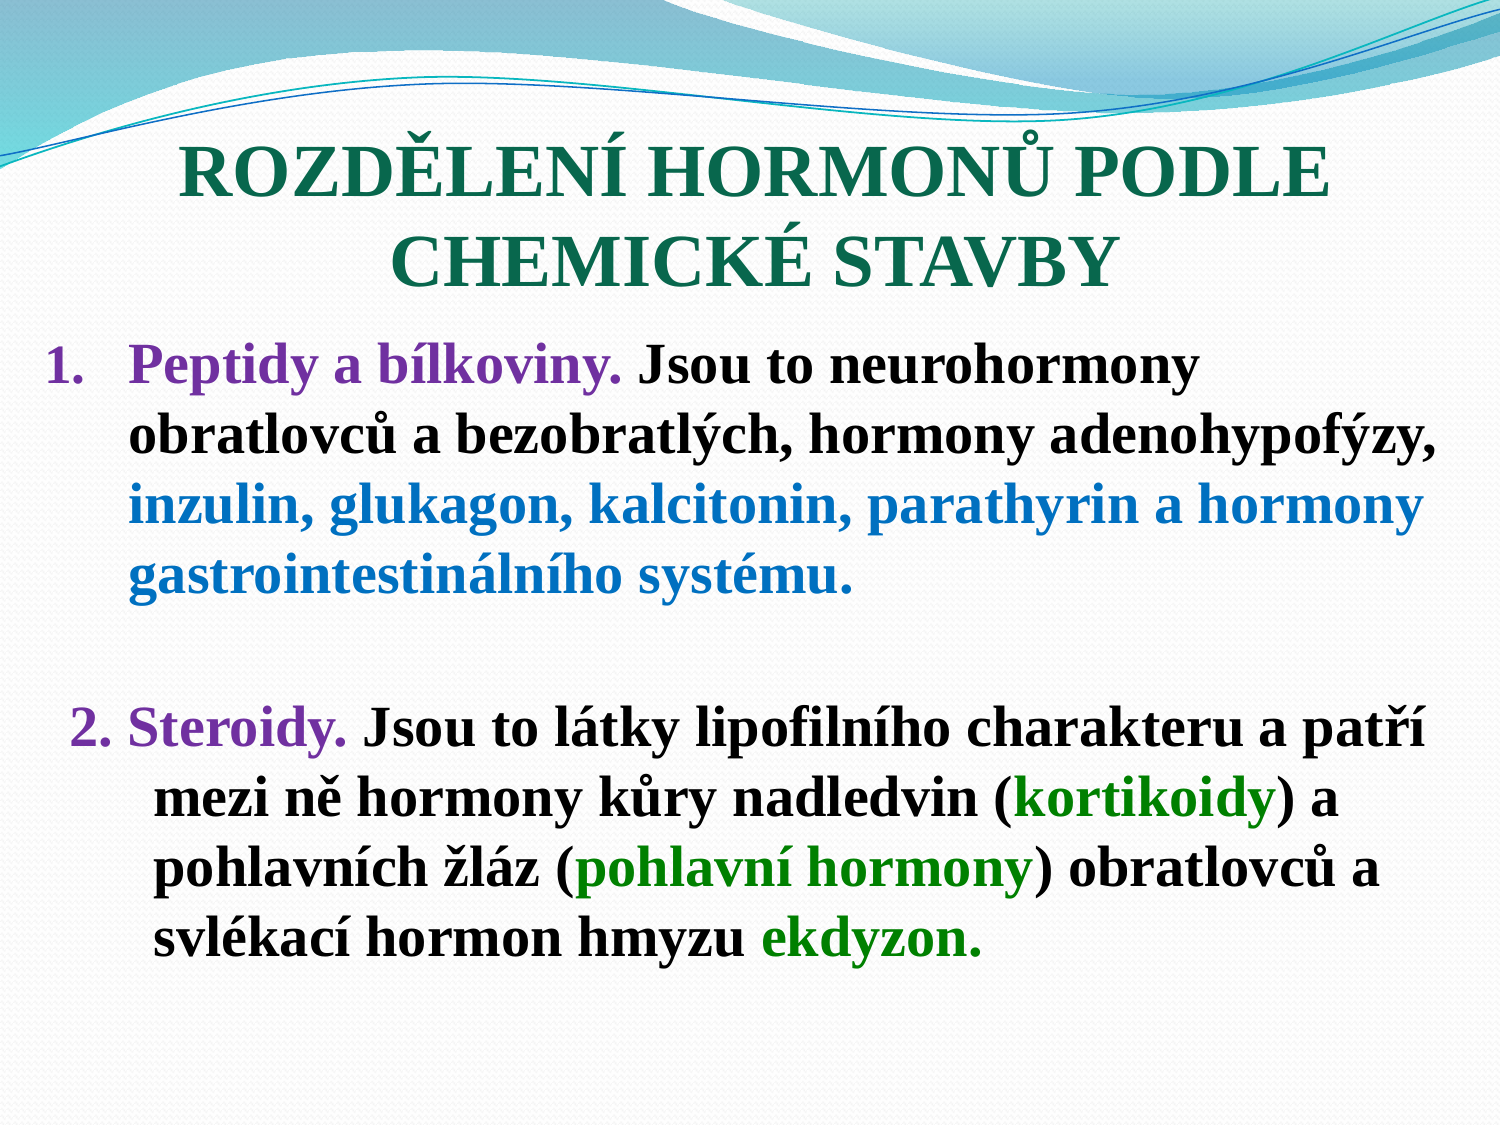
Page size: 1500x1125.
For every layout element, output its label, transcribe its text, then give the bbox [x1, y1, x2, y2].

list Peptidy a bílkoviny. Jsou to neurohormony obratlovců a bezobratlých, hormony adenohypofýzy, inzulin, glukagon, kalcitonin, parathyrin a hormony gastrointestinálního systému. [29, 317, 1471, 610]
text_box 2. Steroidy. Jsou to látky lipofilního charakteru a patří mezi ně hormony kůry nadledvin (kortikoidy) a pohlavních žláz (pohlavní hormony) obratlovců a svlékací hormon hmyzu ekdyzon. [54, 680, 1496, 988]
text_box ROZDĚLENÍ HORMONŮ PODLE CHEMICKÉ STAVBY [135, 113, 1376, 309]
